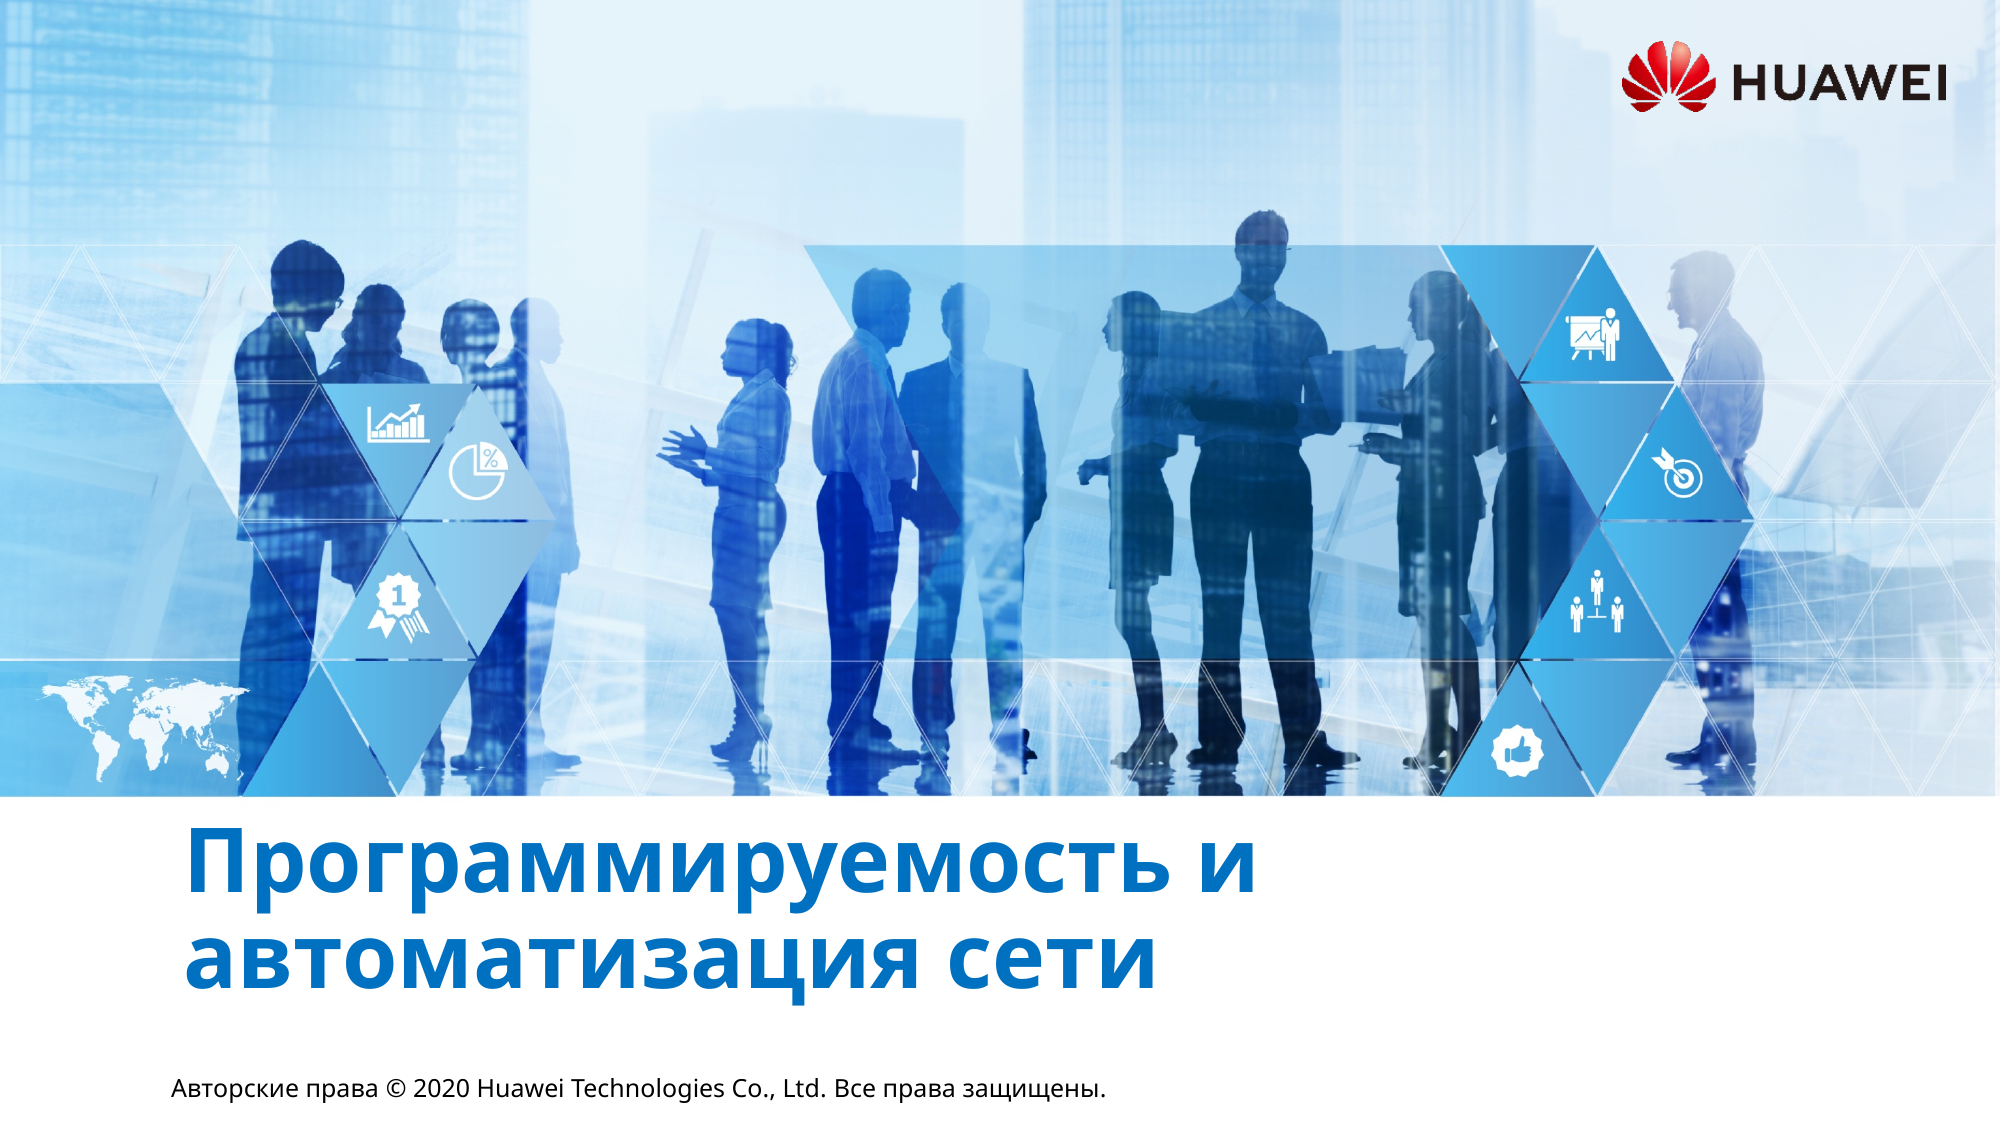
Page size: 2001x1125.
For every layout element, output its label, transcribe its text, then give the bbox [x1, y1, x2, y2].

picture [0, 0, 2000, 1125]
title Программируемость и автоматизация сети [168, 842, 1878, 980]
